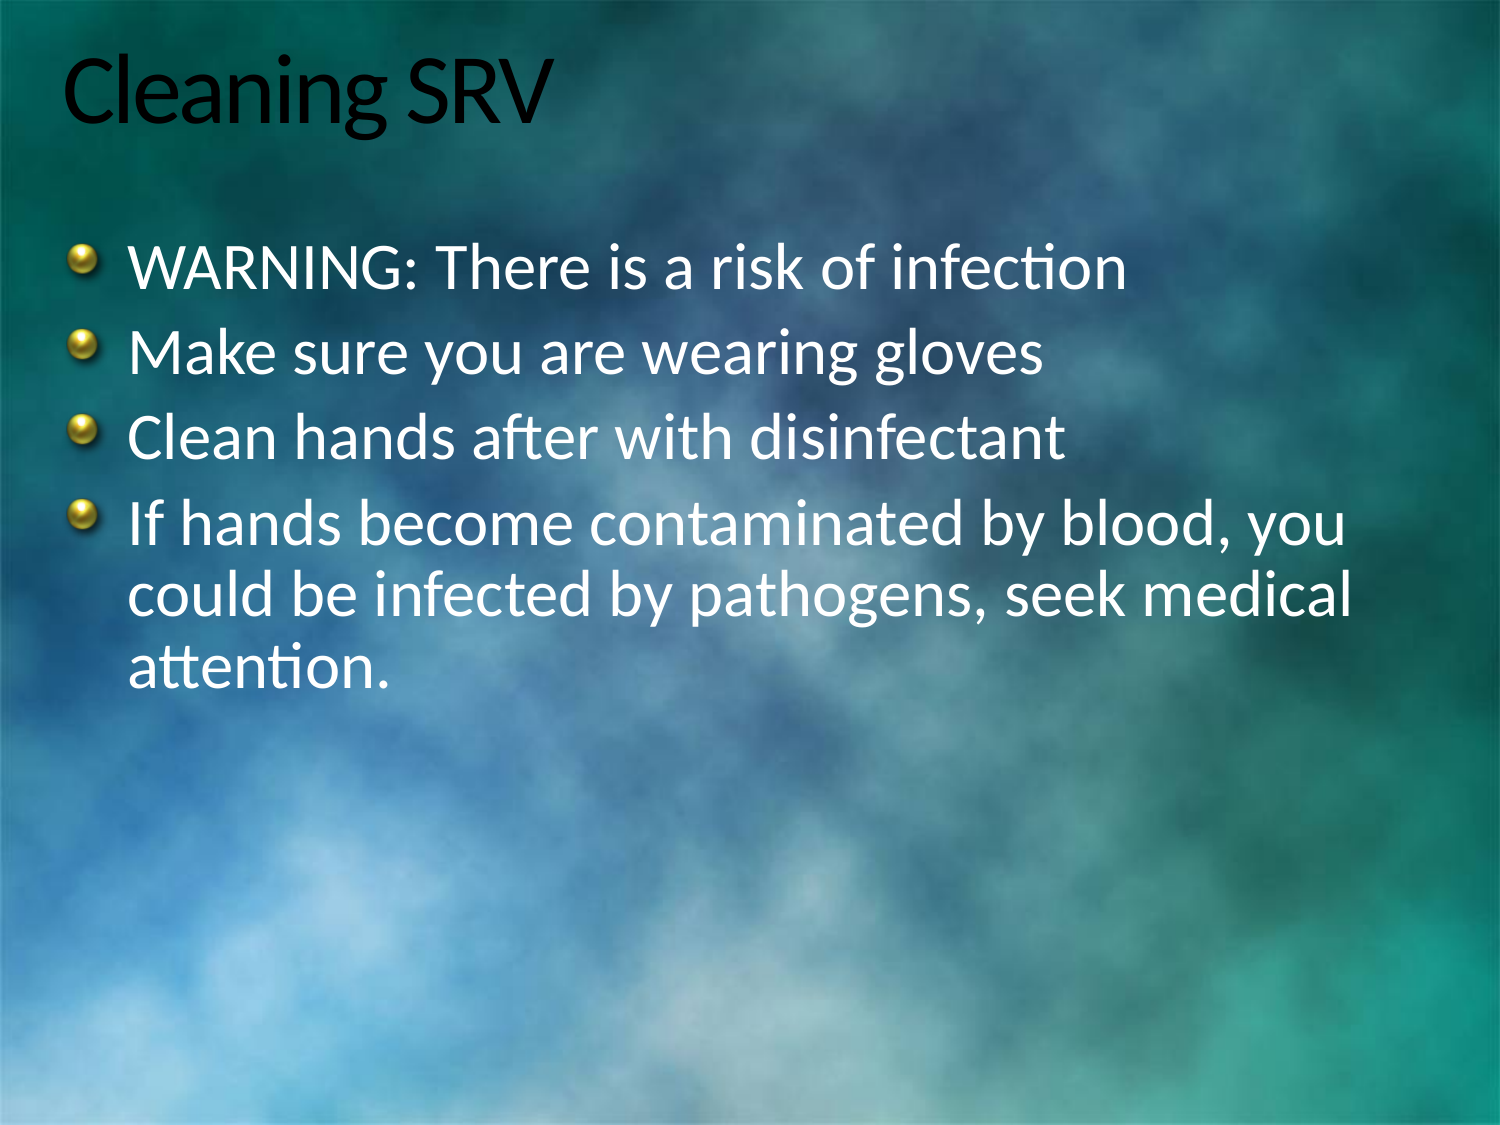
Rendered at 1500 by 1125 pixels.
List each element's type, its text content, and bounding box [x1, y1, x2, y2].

title Cleaning SRV [62, 37, 1438, 147]
picture [0, 0, 1500, 1125]
list WARNING: There is a risk of infection Make sure you are wearing gloves Clean hands after with disinfectant If hands become contaminated by blood, you could be infected by pathogens, seek medical attention. [62, 231, 1438, 806]
